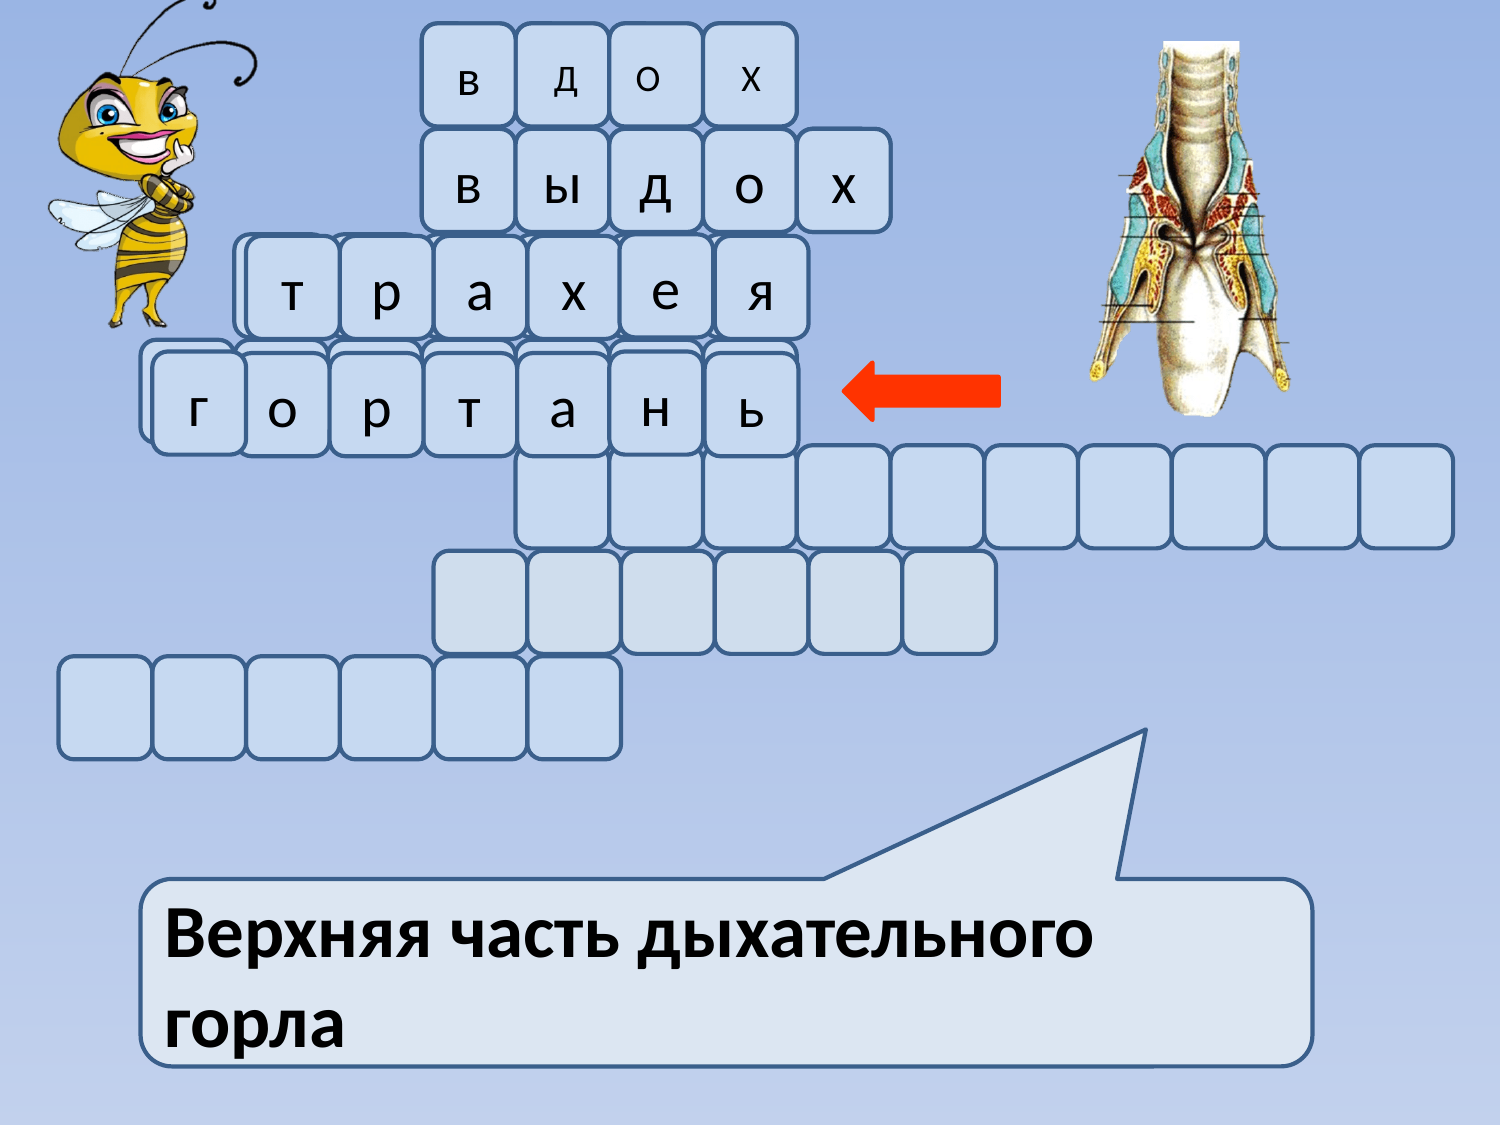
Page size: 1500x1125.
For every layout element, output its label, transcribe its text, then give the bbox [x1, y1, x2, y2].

picture [0, 0, 325, 356]
text_box Верхняя часть дыхательного горла [138, 727, 1315, 1069]
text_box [152, 351, 799, 457]
text_box [841, 360, 1001, 422]
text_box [140, 363, 147, 444]
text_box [515, 445, 1454, 549]
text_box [421, 23, 798, 127]
picture [1069, 41, 1313, 424]
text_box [421, 128, 891, 233]
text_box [330, 234, 809, 340]
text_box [433, 550, 997, 655]
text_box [58, 655, 622, 760]
